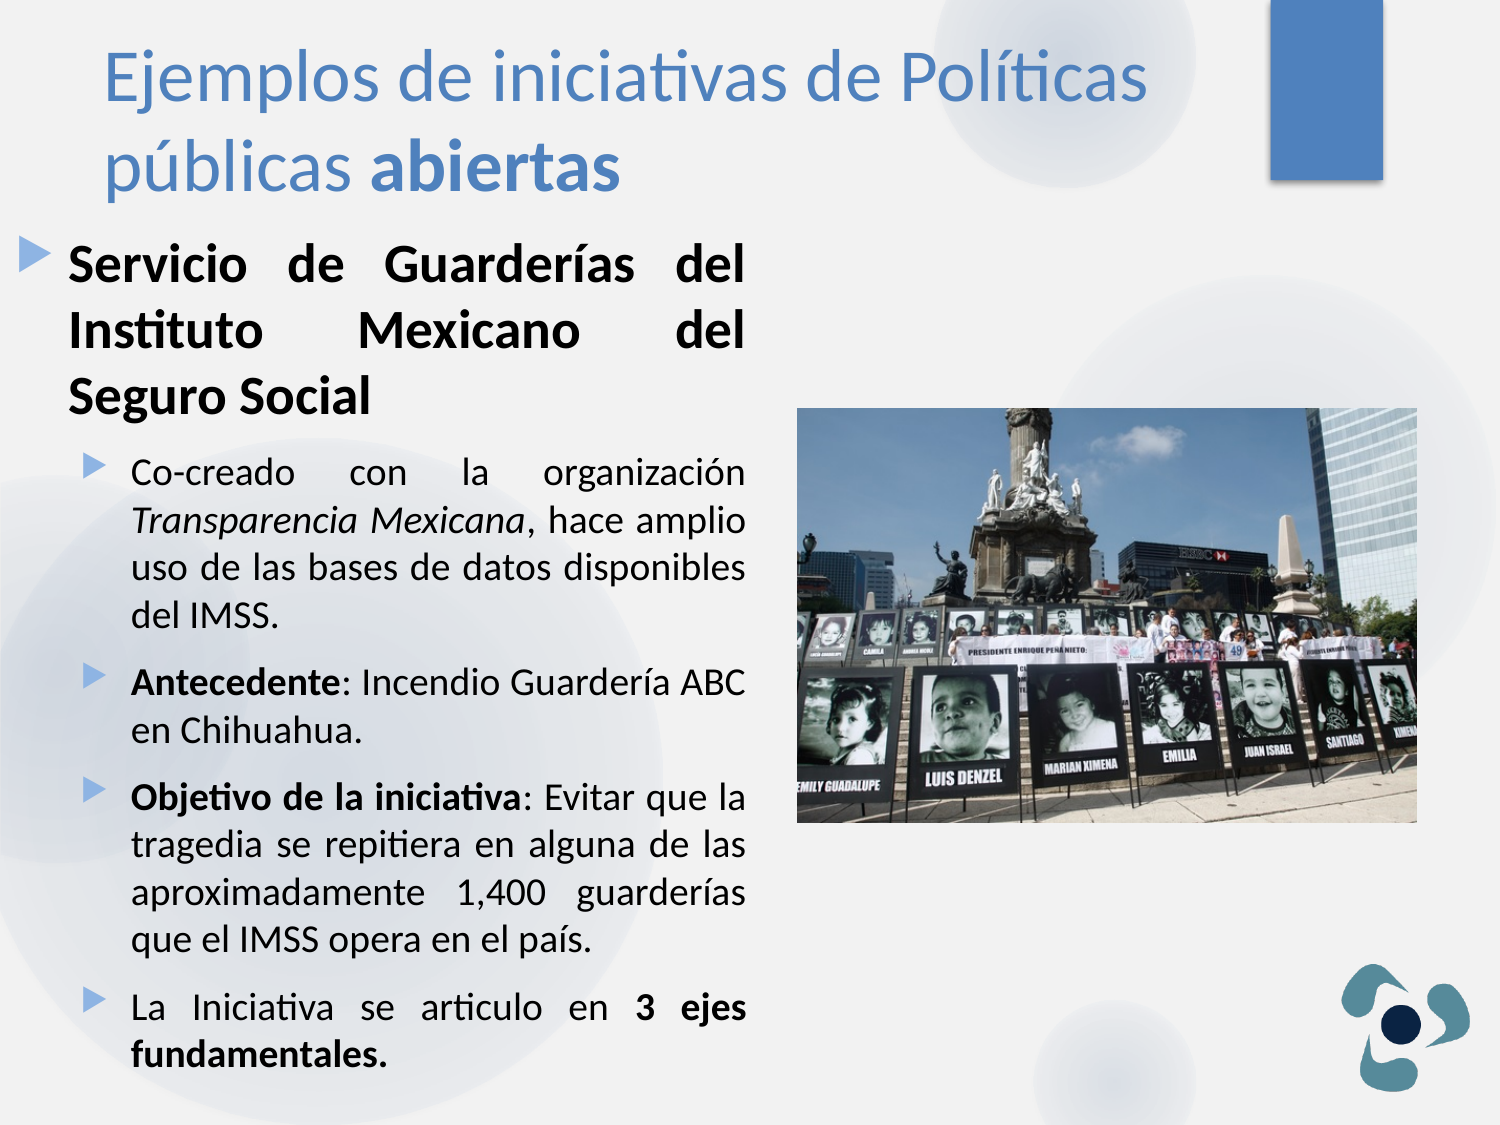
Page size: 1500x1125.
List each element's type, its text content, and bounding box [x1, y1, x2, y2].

list Servicio de Guarderías del Instituto Mexicano del Seguro Social Co-creado con la organización Transparencia Mexicana, hace amplio uso de las bases de datos disponibles del IMSS. Antecedente: Incendio Guardería ABC en Chihuahua. Objetivo de la iniciativa: Evitar que la tragedia se repitiera en alguna de las aproximadamente 1,400 guarderías que el IMSS opera en el país. La Iniciativa se articulo en 3 ejes fundamentales. [0, 219, 762, 1093]
picture [1340, 962, 1471, 1093]
picture [796, 408, 1418, 823]
title Ejemplos de iniciativas de Políticas públicas abiertas [88, 19, 1246, 249]
